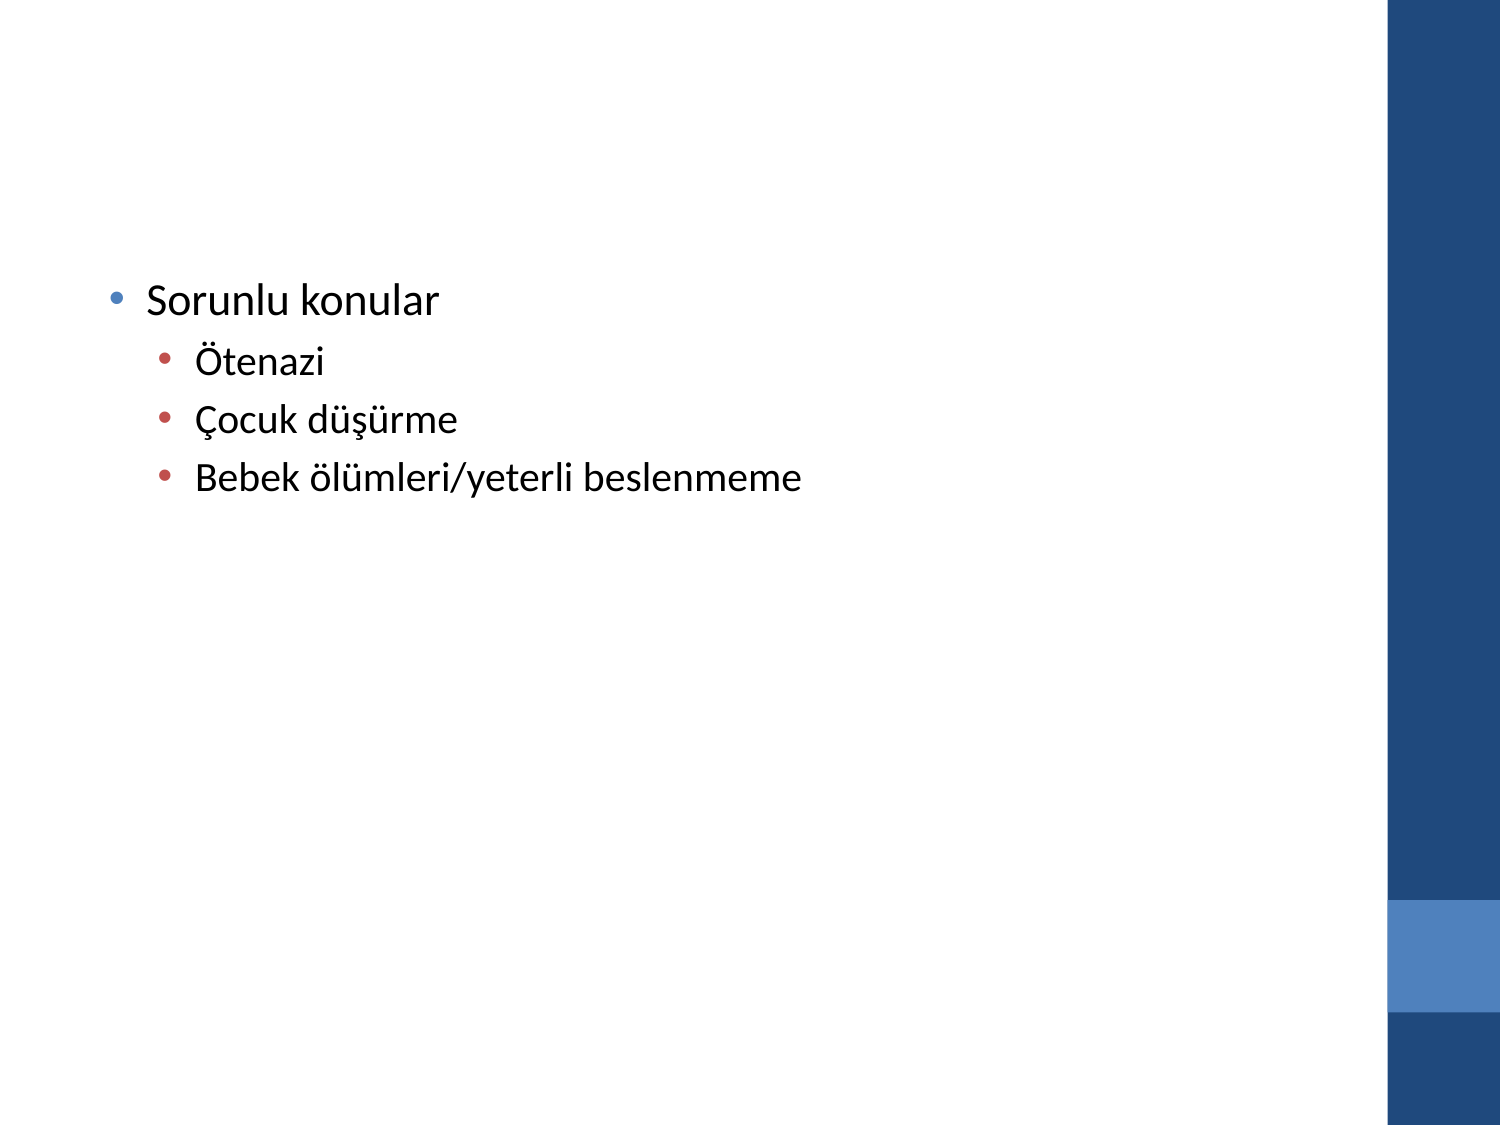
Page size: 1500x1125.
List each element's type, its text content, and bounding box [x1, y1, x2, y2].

list Sorunlu konular Ötenazi Çocuk düşürme Bebek ölümleri/yeterli beslenmeme [75, 262, 1325, 1050]
